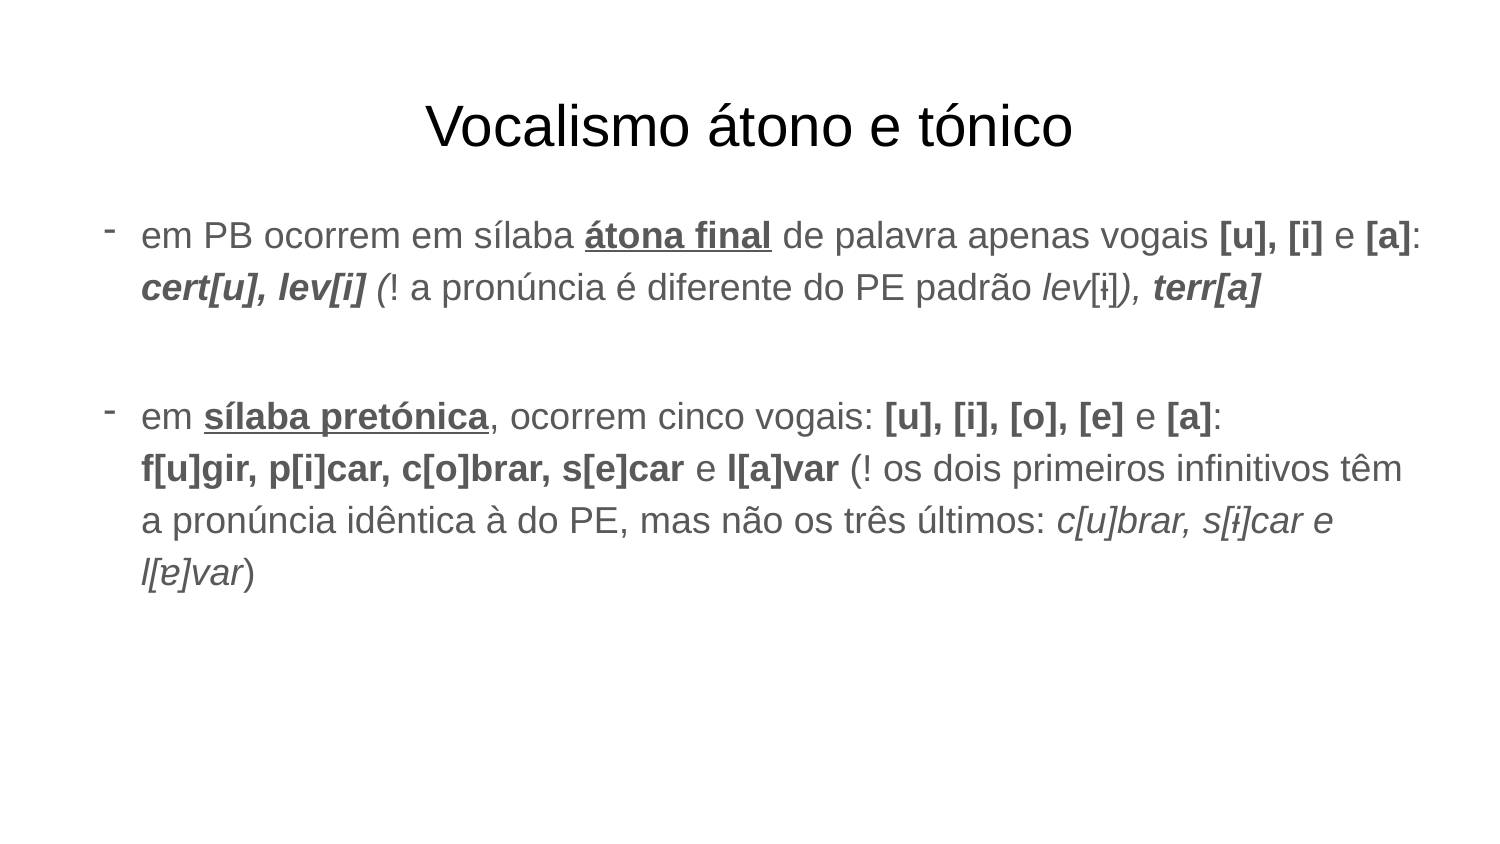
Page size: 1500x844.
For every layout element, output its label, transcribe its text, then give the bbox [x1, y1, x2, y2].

title Vocalismo átono e tónico [51, 72, 1449, 167]
list em PB ocorrem em sílaba átona final de palavra apenas vogais [u], [i] e [a]: cert[u], lev[i] (! a pronúncia é diferente do PE padrão lev[ɨ]), terr[a] em sílaba pretónica, ocorrem cinco vogais: [u], [i], [o], [e] e [a]: f[u]gir, p[i]car, c[o]brar, s[e]car e l[a]var (! os dois primeiros infinitivos têm a pronúncia idêntica à do PE, mas não os três últimos: c[u]brar, s[ɨ]car e l[ɐ]var) [51, 189, 1449, 835]
